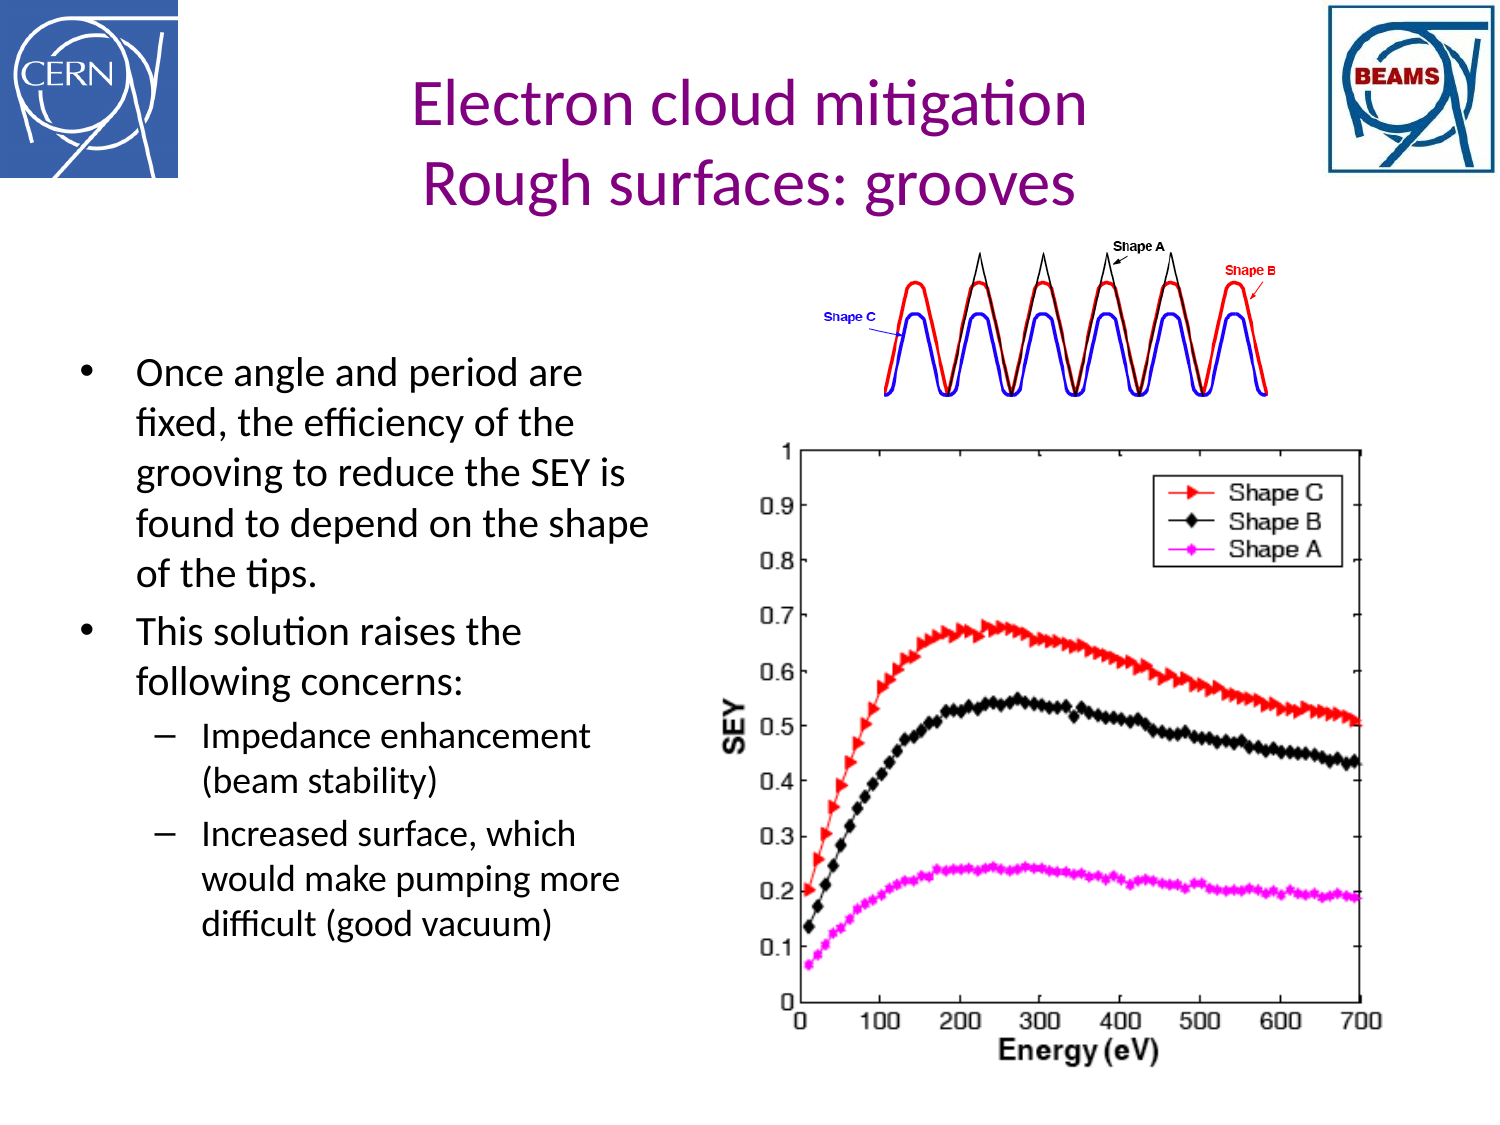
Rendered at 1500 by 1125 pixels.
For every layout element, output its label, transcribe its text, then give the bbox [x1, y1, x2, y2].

list Once angle and period are fixed, the efficiency of the grooving to reduce the SEY is found to depend on the shape of the tips. This solution raises the following concerns: Impedance enhancement (beam stability) Increased surface, which would make pumping more difficult (good vacuum) [64, 337, 680, 1030]
slide_number 67 [1074, 1042, 1425, 1103]
picture [792, 230, 1296, 409]
picture [1322, 0, 1500, 178]
title Electron cloud mitigation Rough surfaces: grooves [75, 45, 1425, 233]
picture [0, 0, 178, 178]
picture [689, 435, 1417, 1086]
